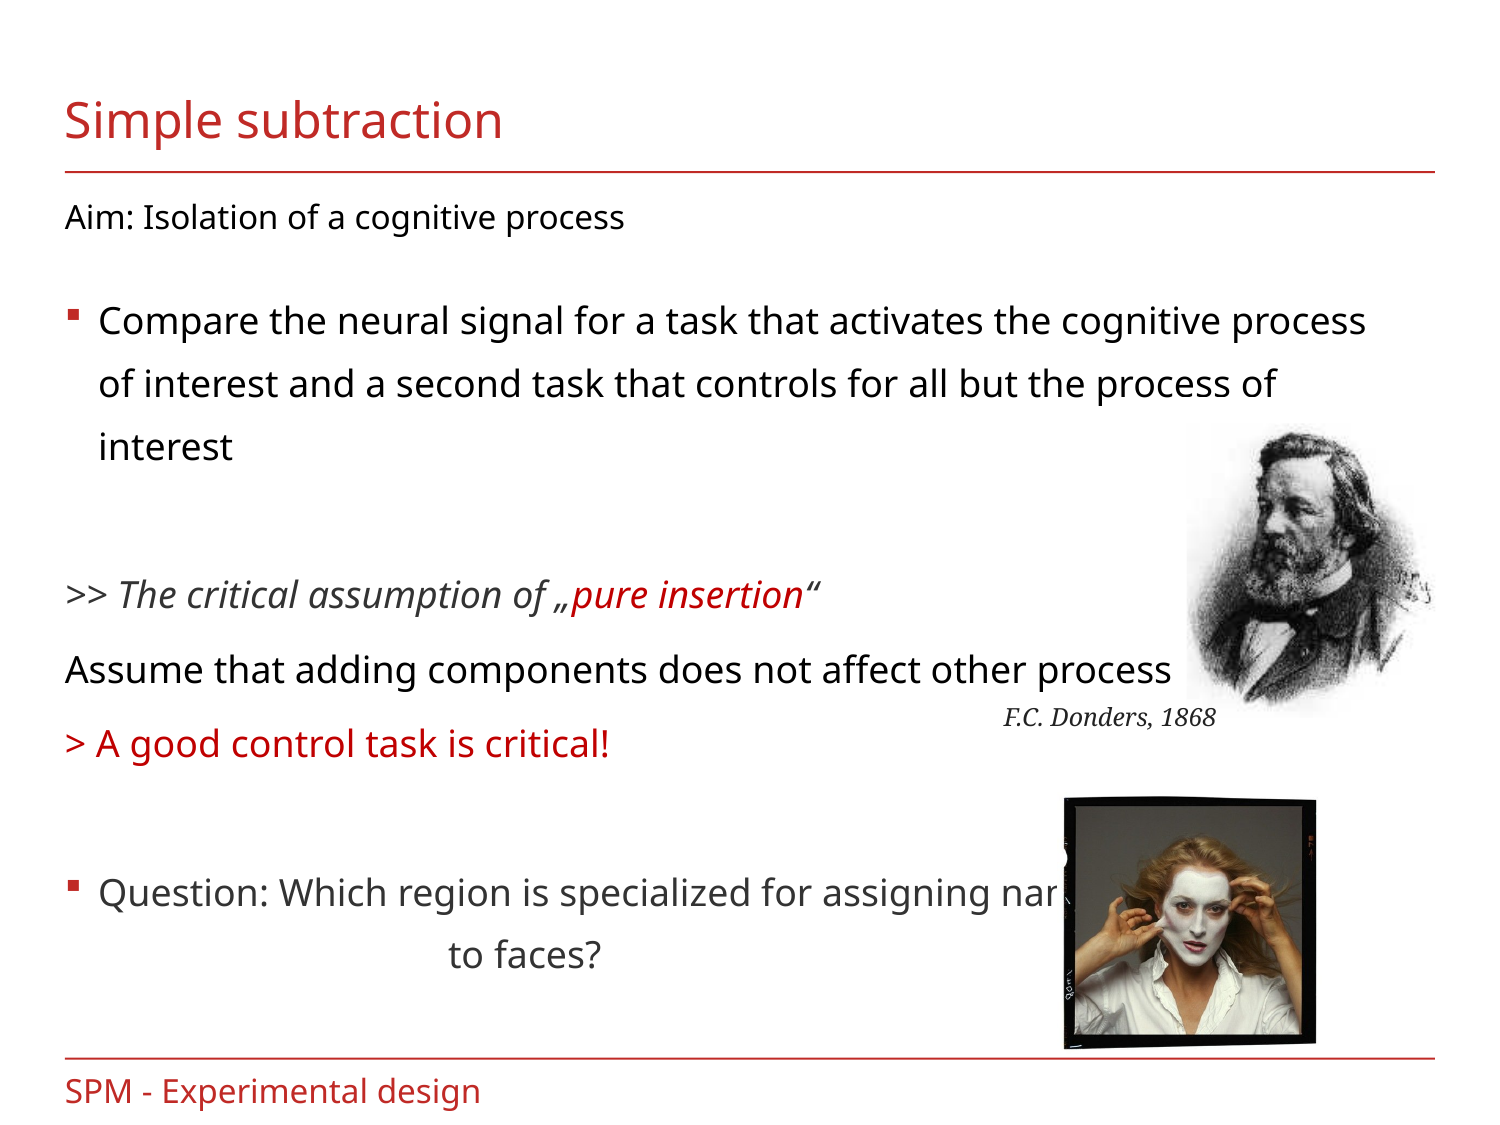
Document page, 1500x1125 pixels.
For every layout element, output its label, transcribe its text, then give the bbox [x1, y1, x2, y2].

picture [1056, 792, 1322, 1054]
picture [1173, 396, 1437, 718]
list Compare the neural signal for a task that activates the cognitive process of interest and a second task that controls for all but the process of interest >> The critical assumption of „pure insertion“ Assume that adding components does not affect other processes > A good control task is critical! Question: Which region is specialized for assigning names to faces? [64, 278, 1388, 1012]
list Aim: Isolation of a cognitive process [64, 196, 1436, 232]
title Simple subtraction [64, 19, 1199, 149]
text_box F.C. Donders, 1868 [988, 693, 1232, 739]
